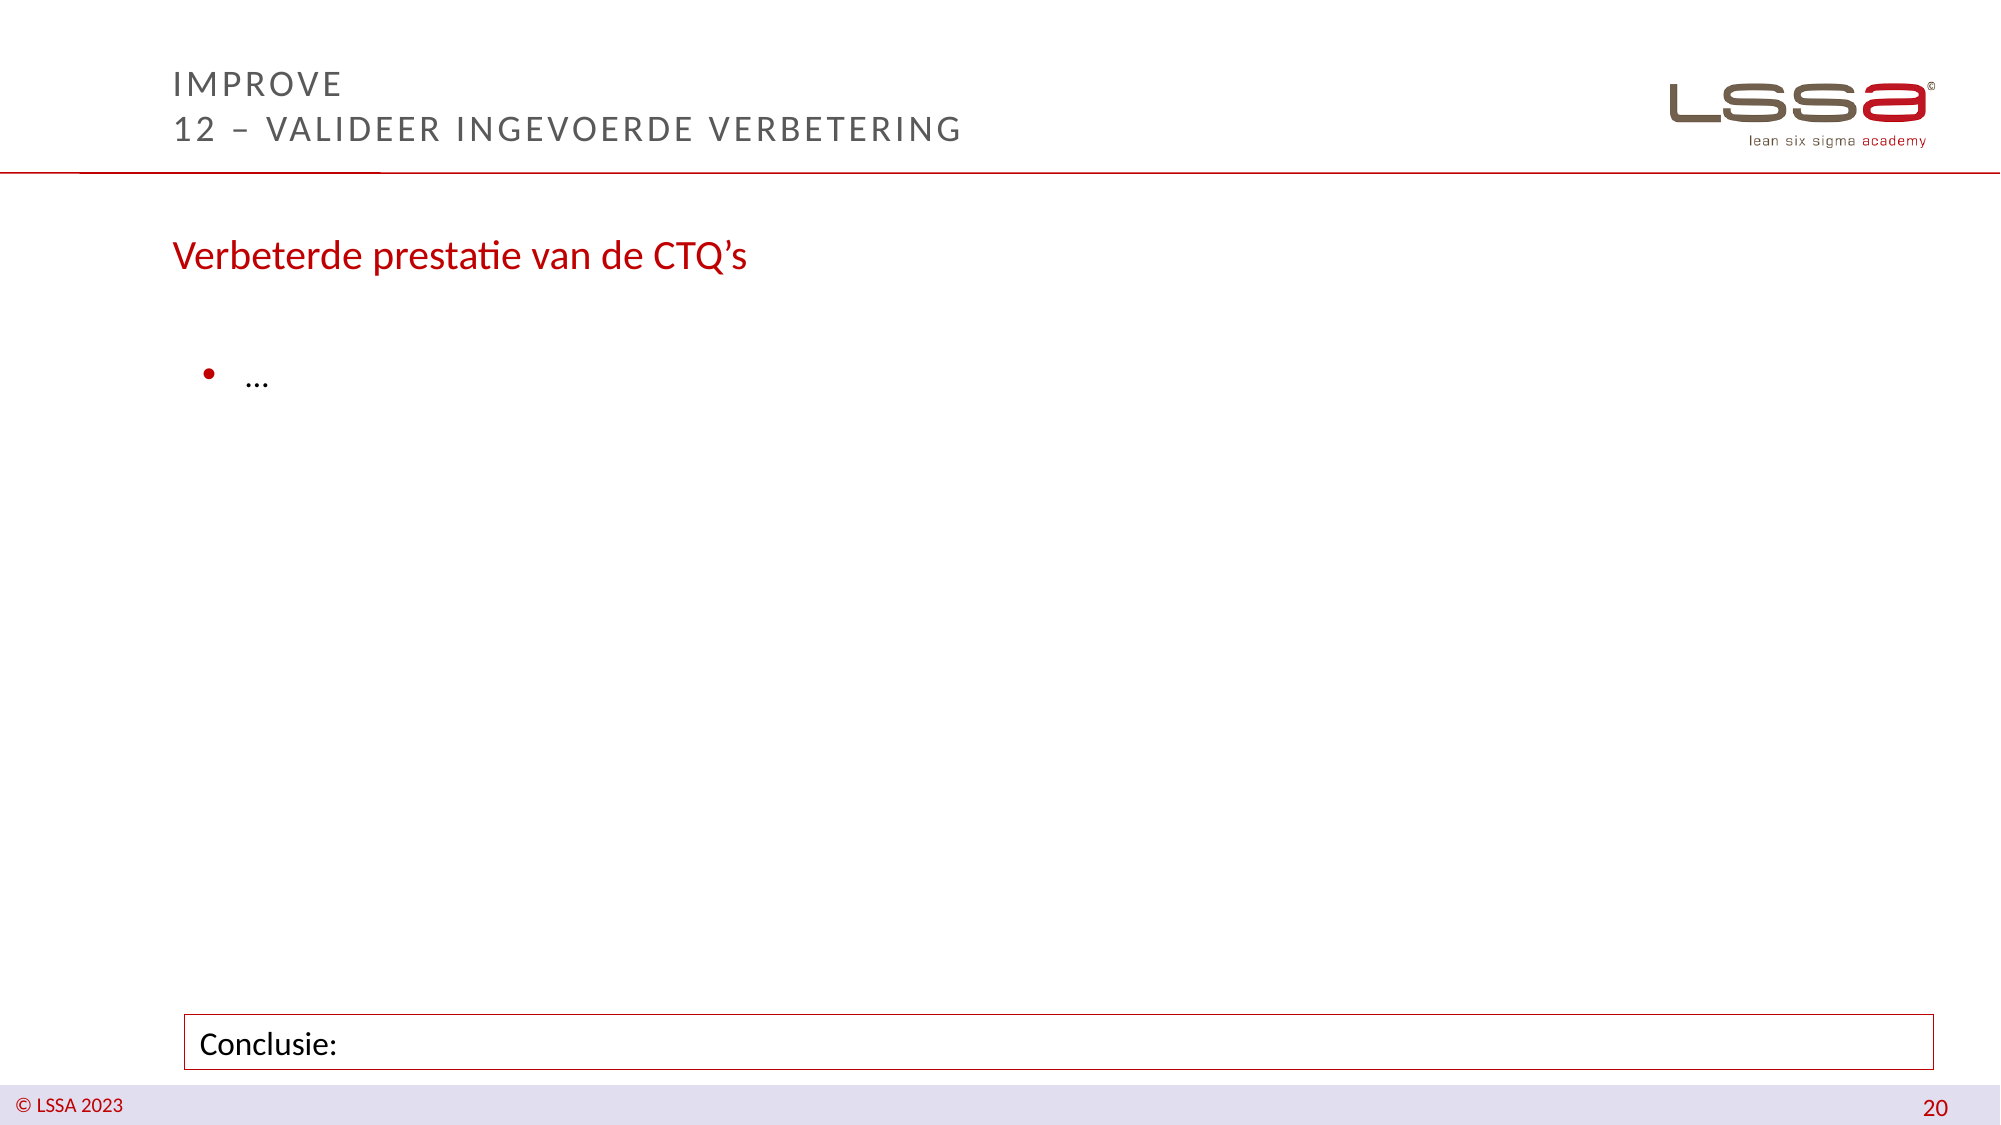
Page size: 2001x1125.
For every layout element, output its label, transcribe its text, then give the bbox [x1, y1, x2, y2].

text_box Conclusie: [184, 1014, 1934, 1070]
list Verbeterde prestatie van de CTQ’s … [157, 220, 1890, 1049]
picture [1670, 80, 1936, 148]
picture [0, 1085, 2000, 1125]
title IMPROVE 12 – Valideer ingevoerde verbetering [157, 54, 1575, 154]
